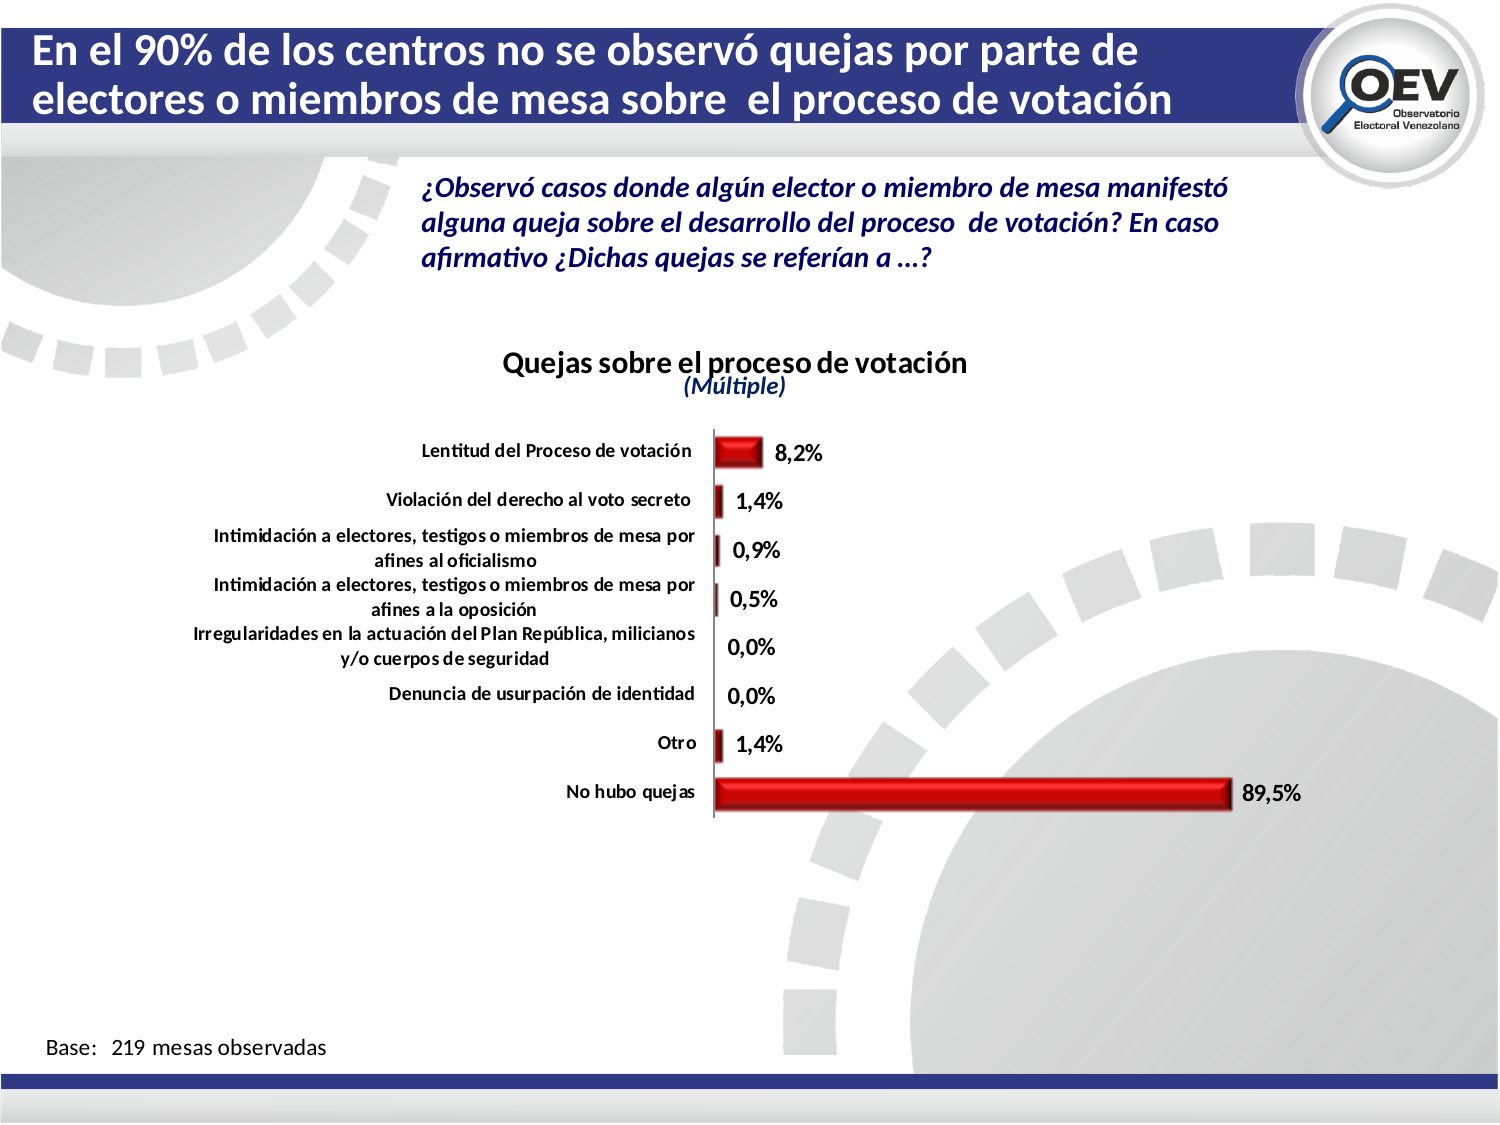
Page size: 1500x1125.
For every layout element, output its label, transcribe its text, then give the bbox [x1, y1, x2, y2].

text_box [158, 326, 1312, 841]
text_box ¿Observó casos donde algún elector o miembro de mesa manifestó alguna queja sobre el desarrollo del proceso de votación? En caso afirmativo ¿Dichas quejas se referían a …? [406, 160, 1294, 281]
text_box En el 90% de los centros no se observó quejas por parte de electores o miembros de mesa sobre el proceso de votación [17, 18, 1329, 133]
picture [0, 2, 1500, 1123]
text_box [40, 1034, 345, 1068]
